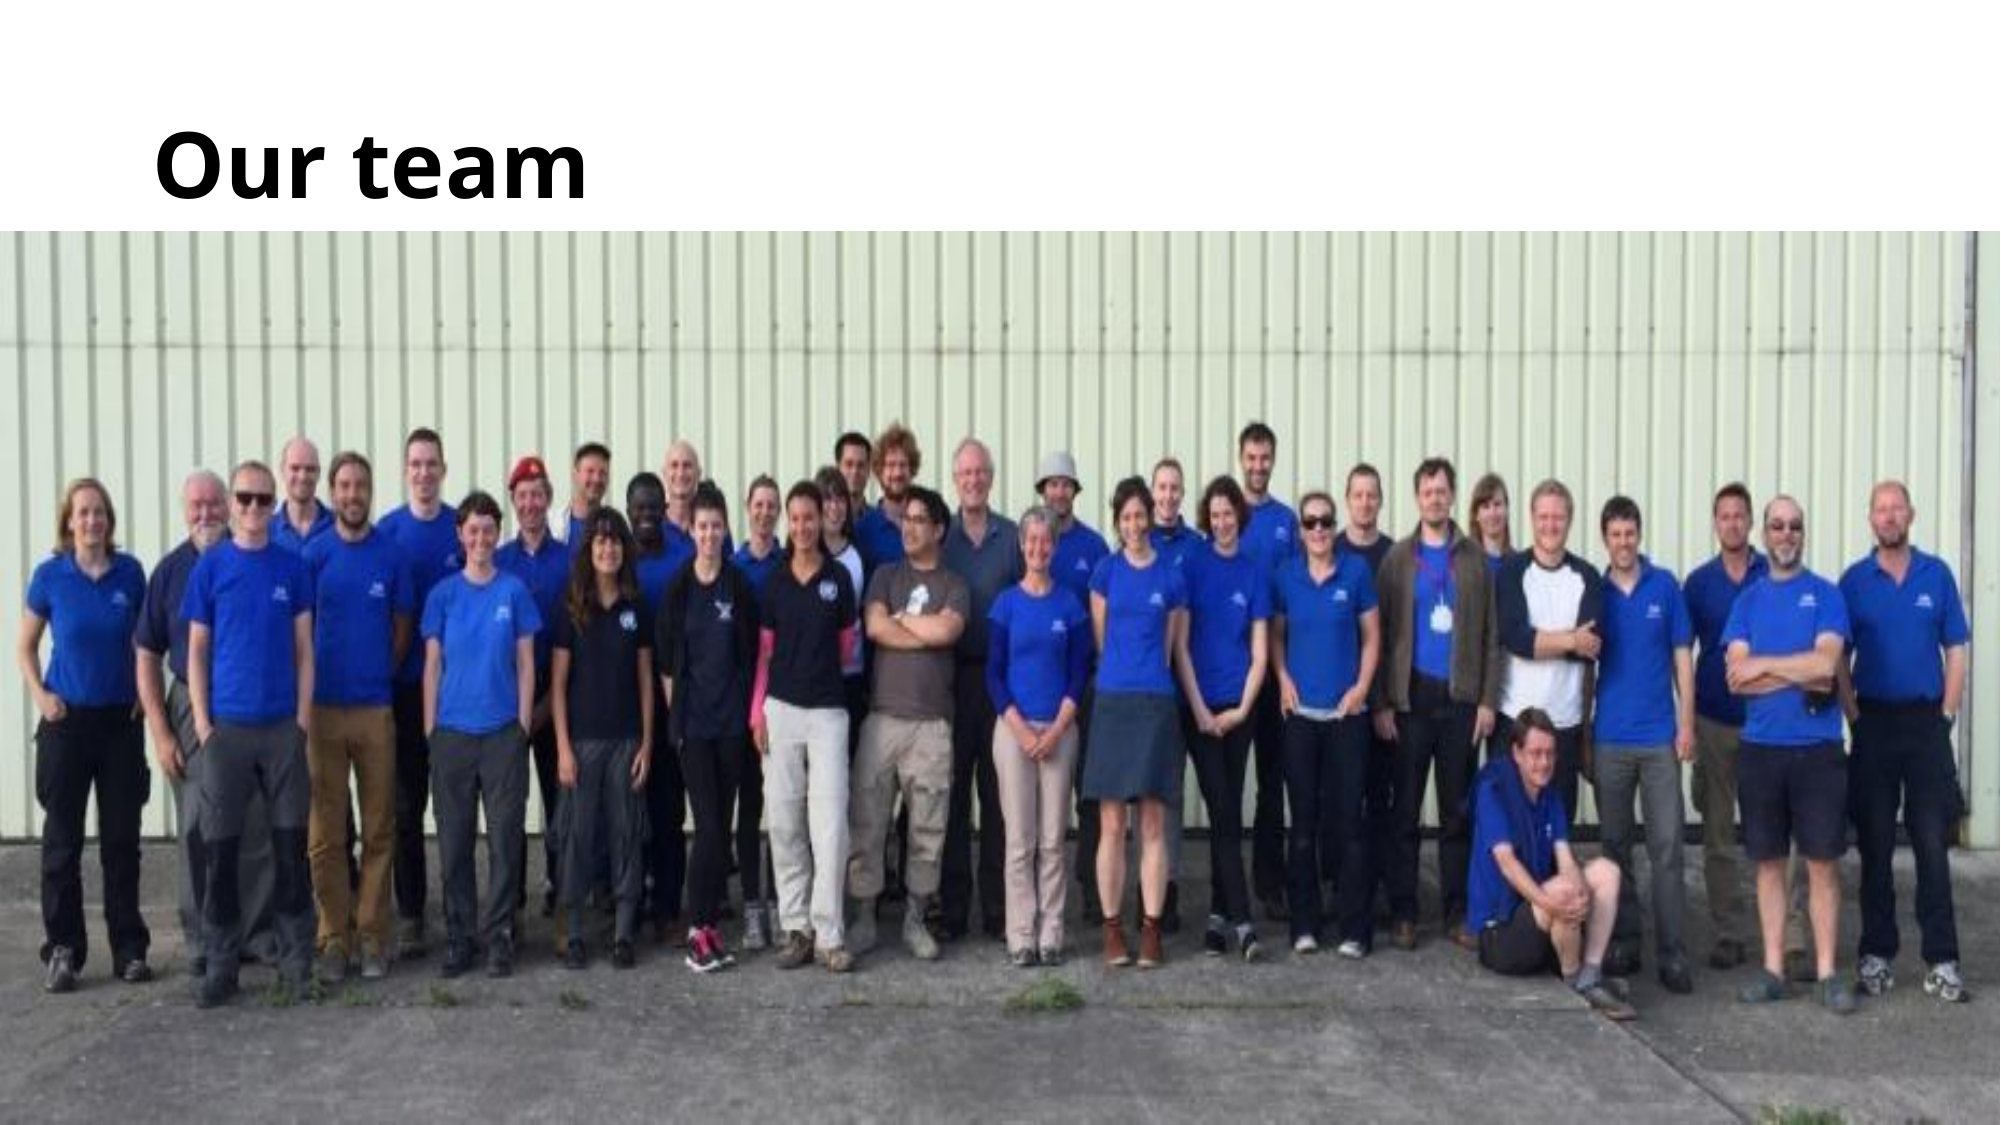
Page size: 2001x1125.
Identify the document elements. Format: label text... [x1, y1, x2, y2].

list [0, 231, 2000, 1125]
title Our team [137, 59, 1863, 231]
